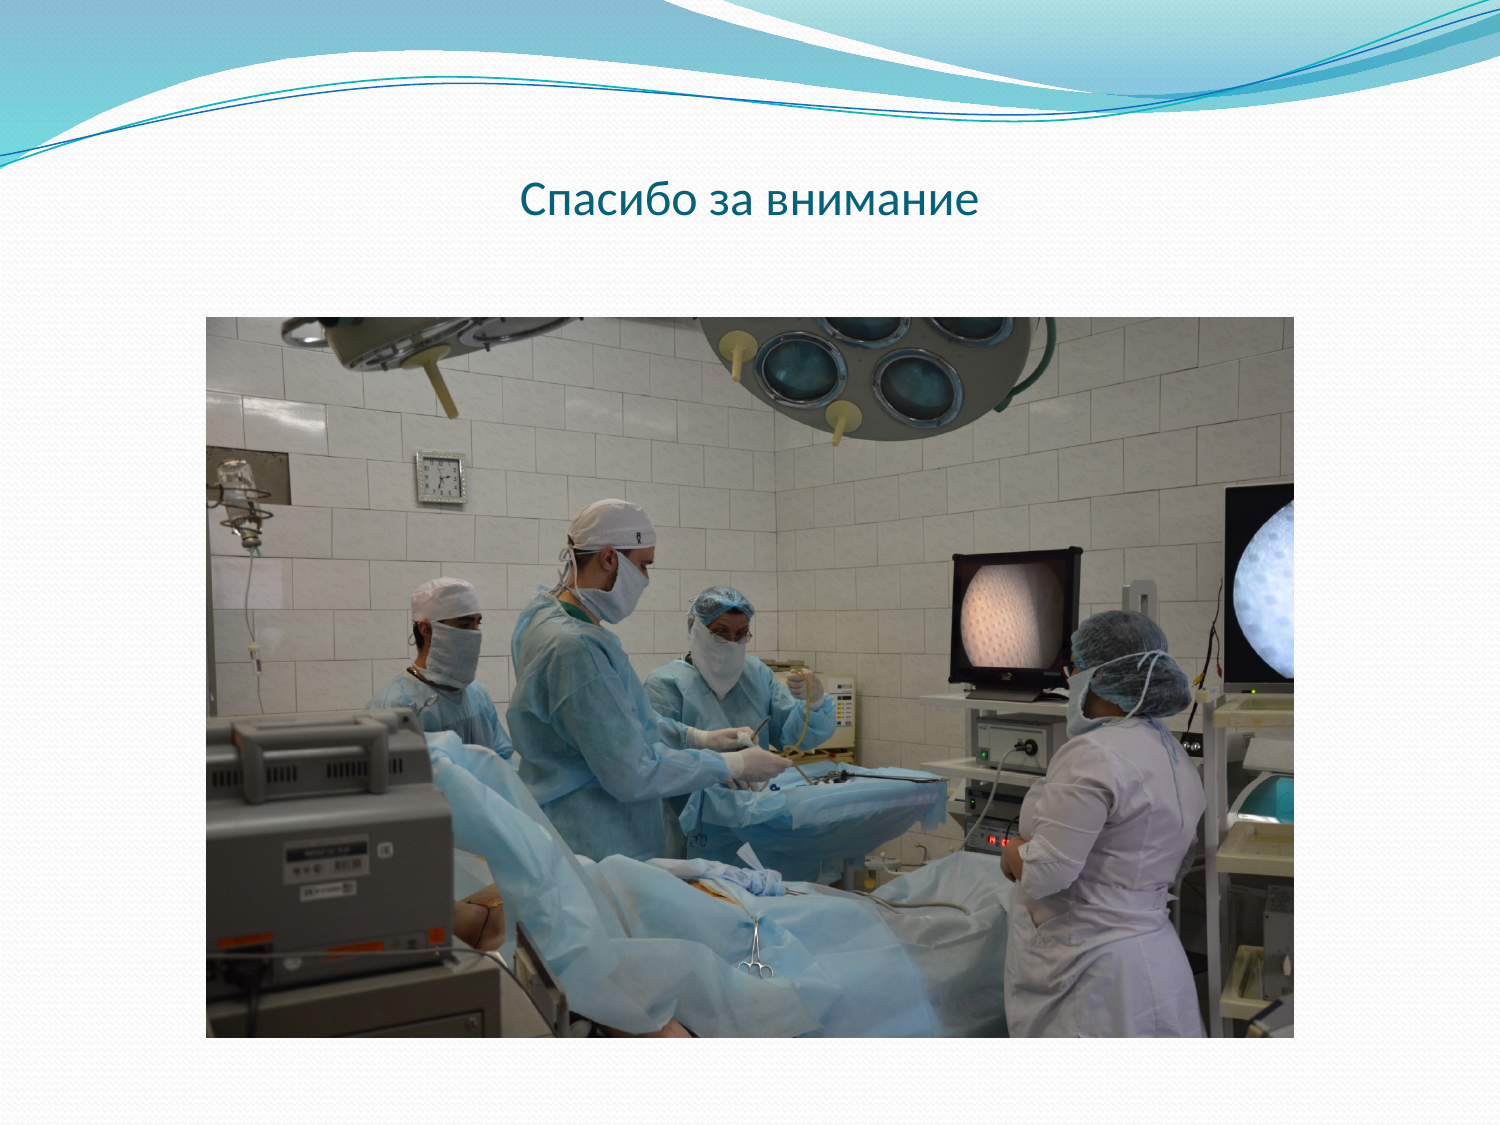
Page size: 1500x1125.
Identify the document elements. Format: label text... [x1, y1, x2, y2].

title Спасибо за внимание [75, 115, 1425, 225]
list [205, 317, 1294, 1038]
